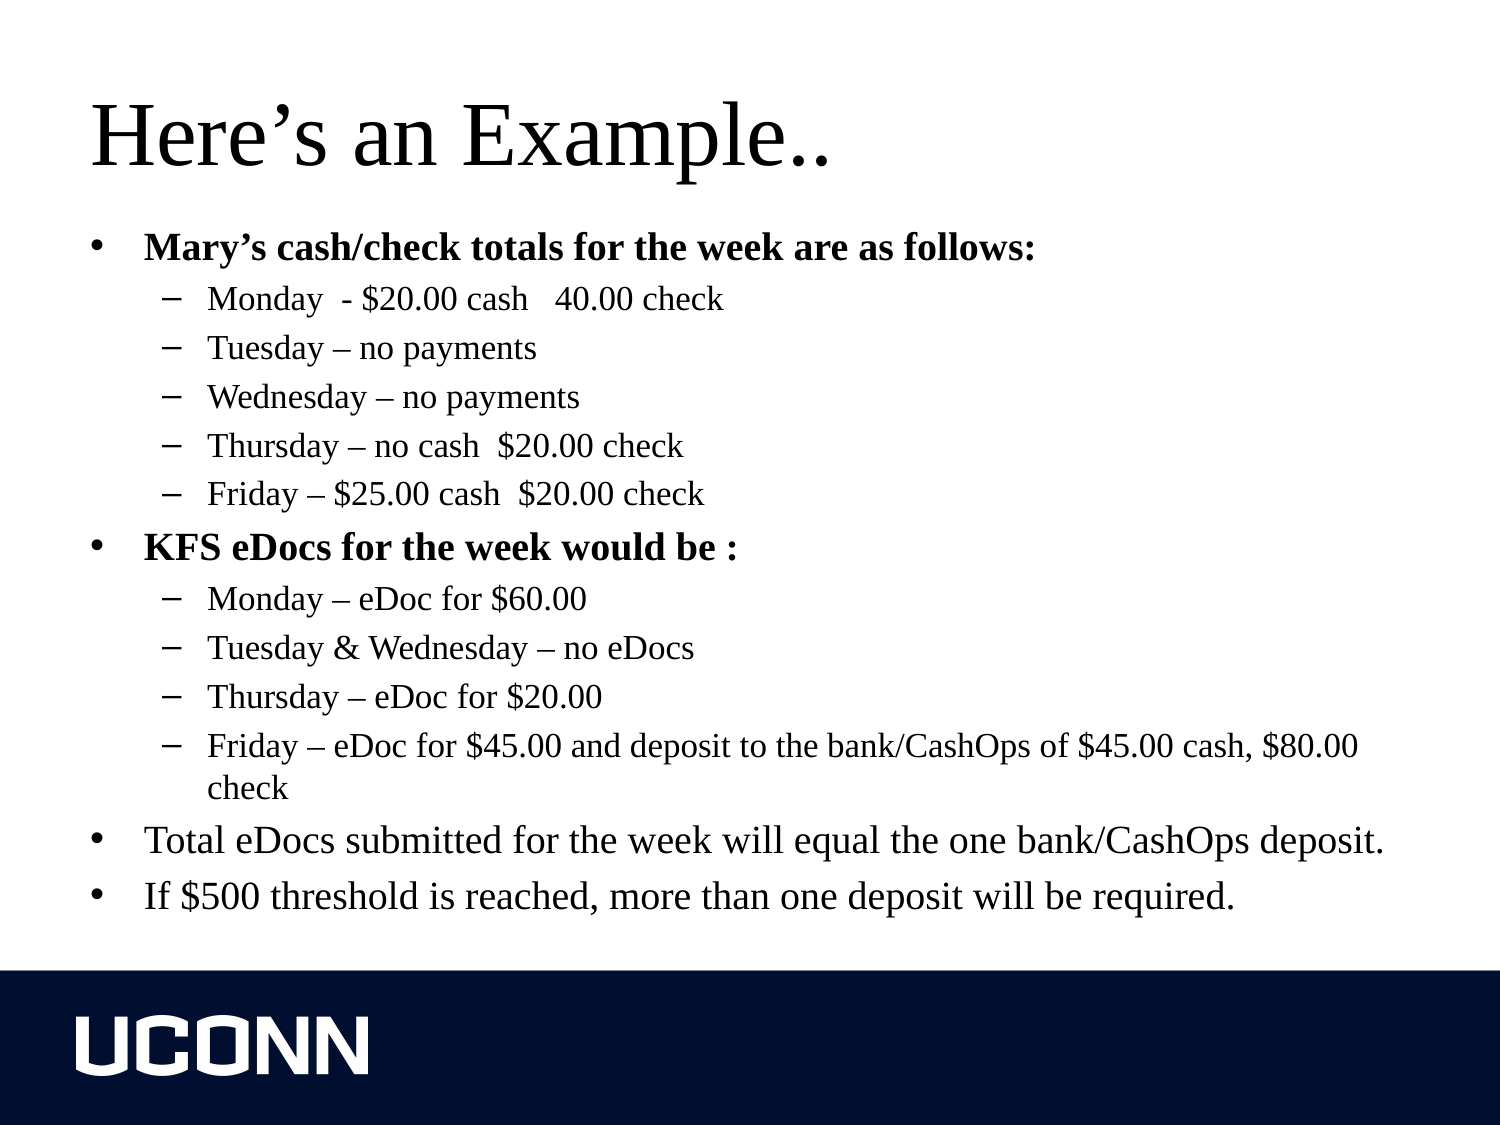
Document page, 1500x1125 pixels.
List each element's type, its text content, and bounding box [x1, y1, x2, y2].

title Here’s an Example.. [75, 45, 1425, 213]
list Mary’s cash/check totals for the week are as follows: Monday - $20.00 cash 40.00 check Tuesday – no payments Wednesday – no payments Thursday – no cash $20.00 check Friday – $25.00 cash $20.00 check KFS eDocs for the week would be : Monday – eDoc for $60.00 Tuesday & Wednesday – no eDocs Thursday – eDoc for $20.00 Friday – eDoc for $45.00 and deposit to the bank/CashOps of $45.00 cash, $80.00 check Total eDocs submitted for the week will equal the one bank/CashOps deposit. If $500 threshold is reached, more than one deposit will be required. [75, 213, 1425, 956]
picture [0, 0, 1500, 1125]
